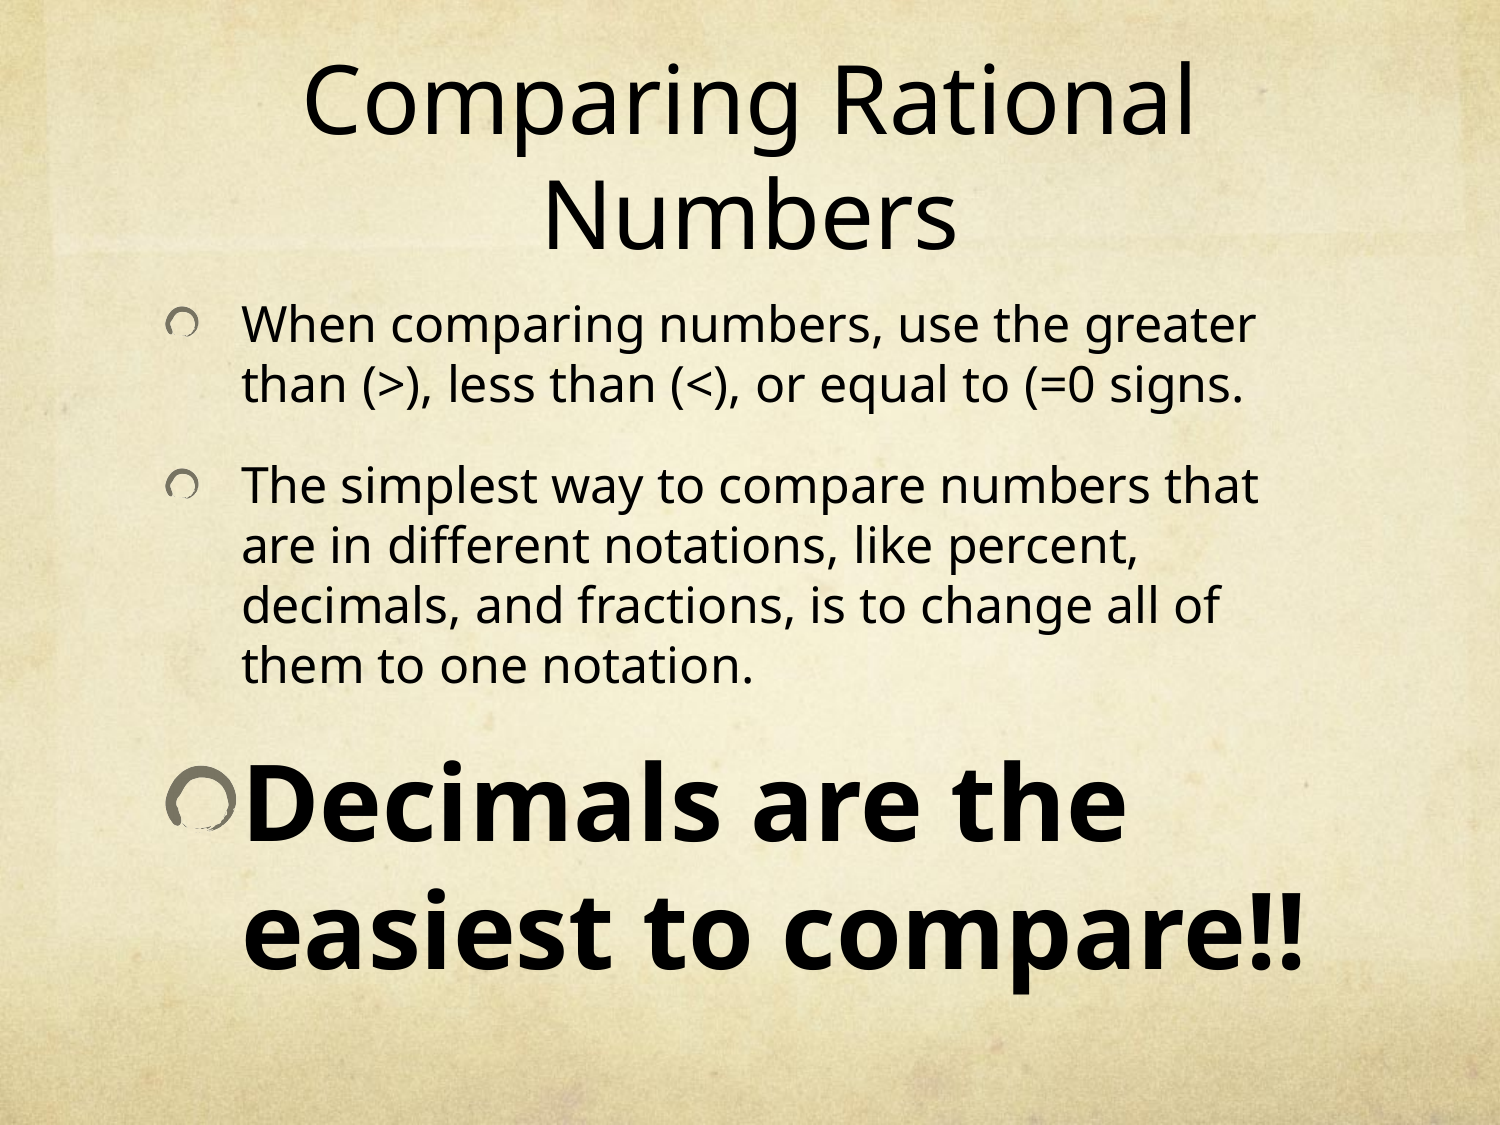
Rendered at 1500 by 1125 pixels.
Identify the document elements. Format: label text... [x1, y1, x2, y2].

picture [0, 0, 1500, 1125]
list When comparing numbers, use the greater than (>), less than (<), or equal to (=0 signs. The simplest way to compare numbers that are in different notations, like percent, decimals, and fractions, is to change all of them to one notation. Decimals are the easiest to compare!! [150, 284, 1350, 950]
title Comparing Rational Numbers [150, 82, 1350, 225]
